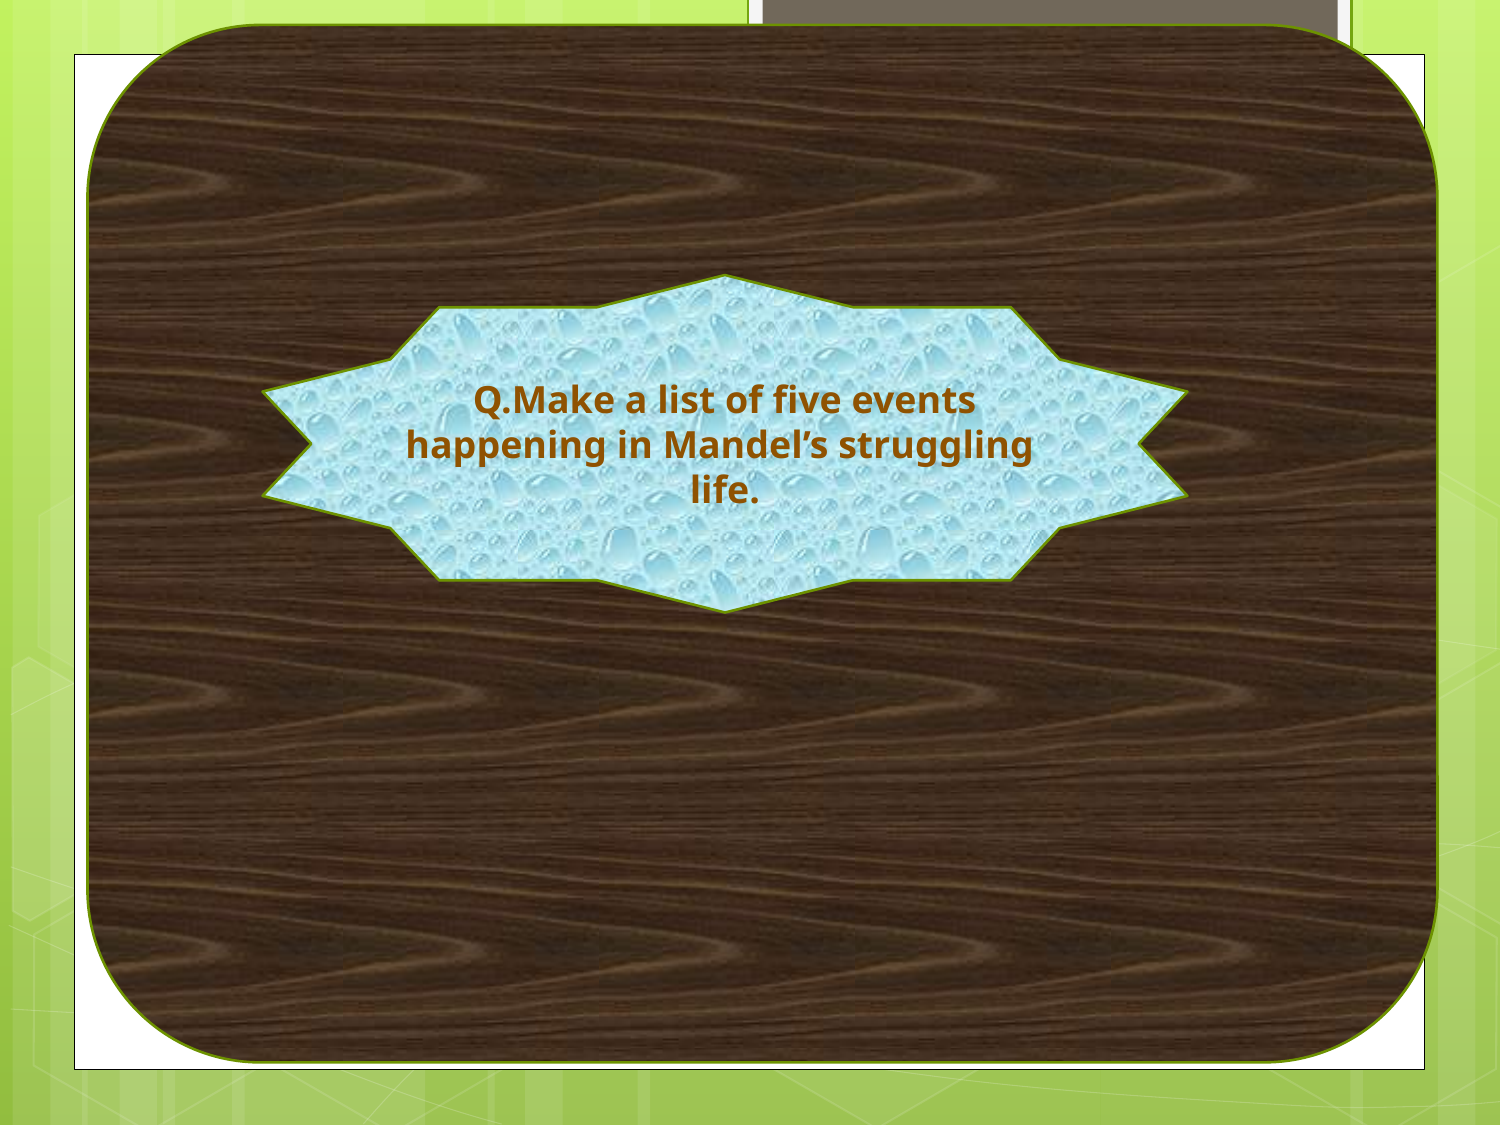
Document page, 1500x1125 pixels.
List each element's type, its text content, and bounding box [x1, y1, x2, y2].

text_box [86, 23, 1439, 1064]
text_box Q.Make a list of five events happening in Mandel’s struggling life. [261, 273, 1189, 614]
